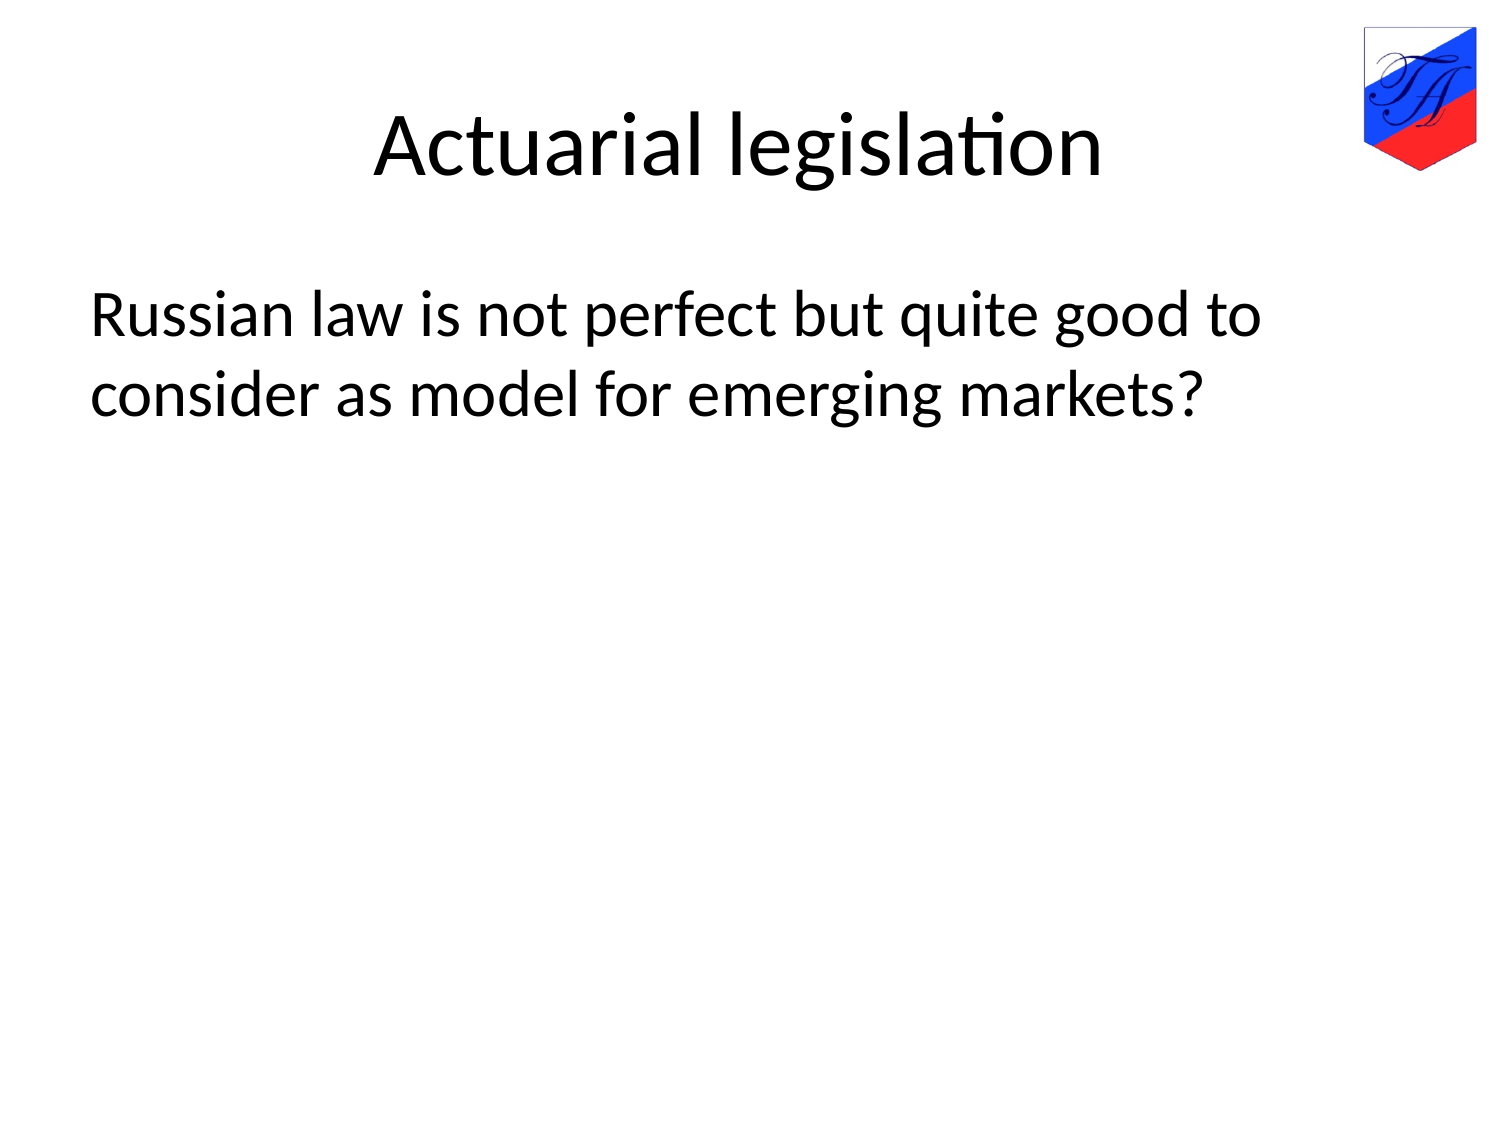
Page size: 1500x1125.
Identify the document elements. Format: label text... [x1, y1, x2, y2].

picture [1359, 23, 1483, 176]
list Russian law is not perfect but quite good to consider as model for emerging markets? [75, 262, 1425, 1125]
title Actuarial legislation [75, 45, 1425, 233]
